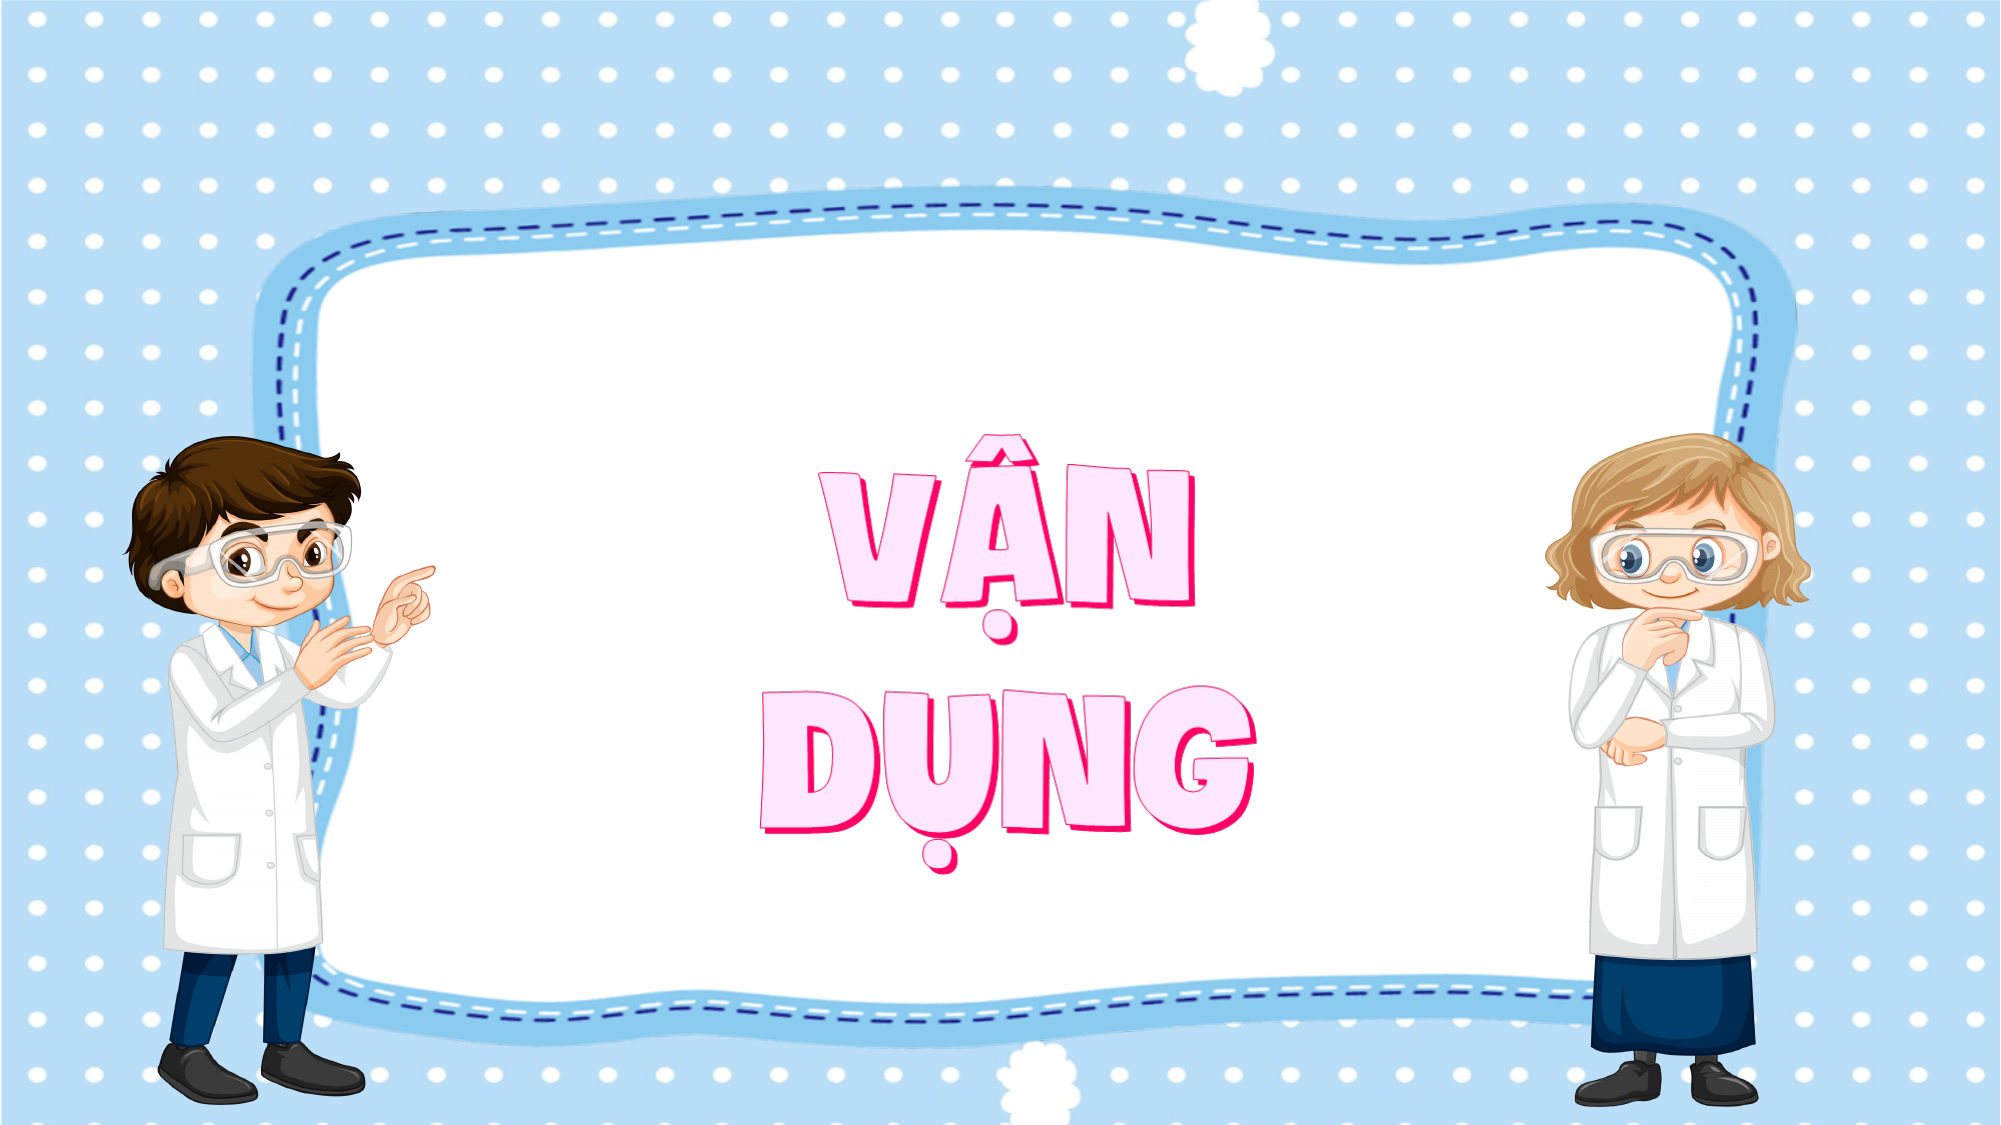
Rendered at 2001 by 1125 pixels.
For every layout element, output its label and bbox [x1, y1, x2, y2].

picture [1545, 433, 1811, 1107]
text_box [0, 0, 2000, 1125]
picture [713, 404, 1303, 875]
picture [122, 436, 436, 1105]
